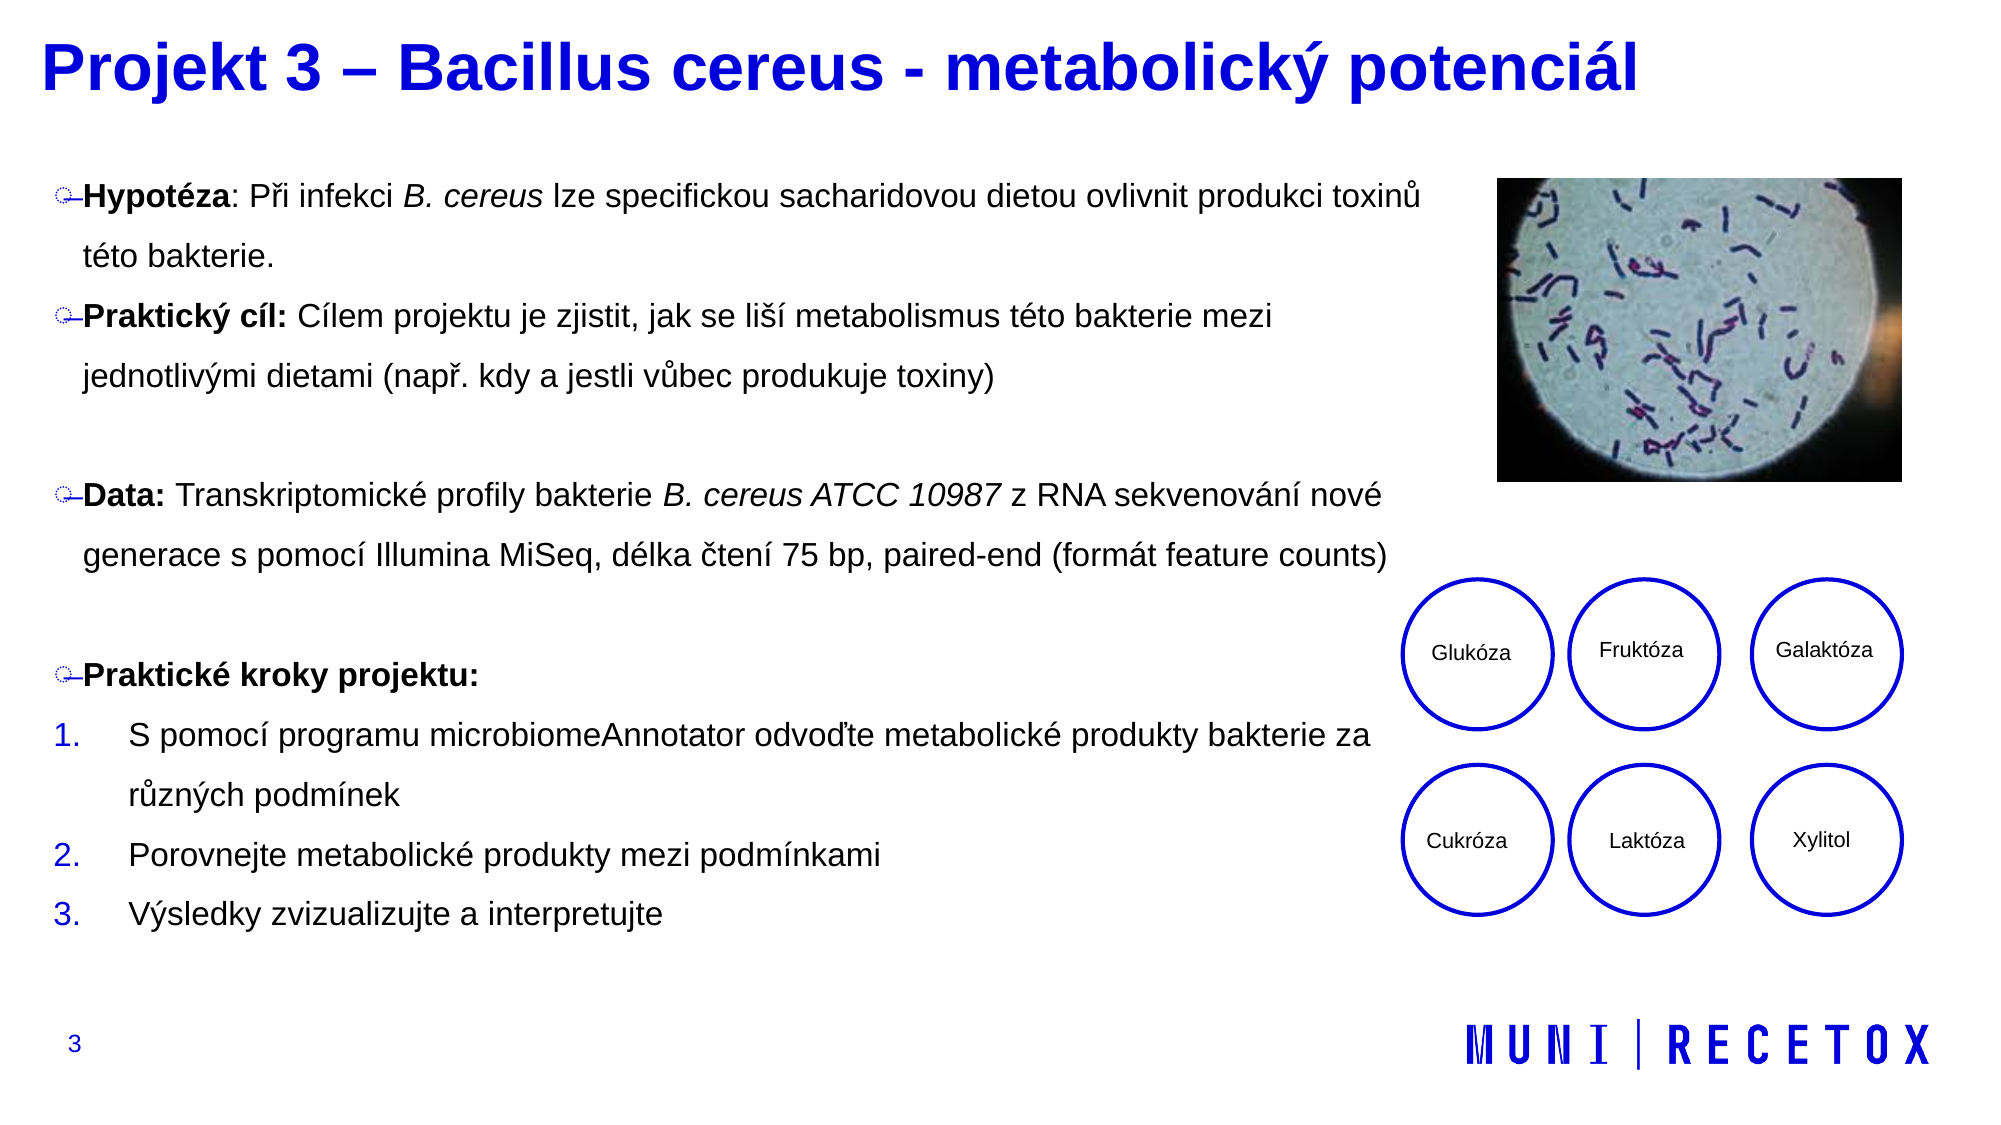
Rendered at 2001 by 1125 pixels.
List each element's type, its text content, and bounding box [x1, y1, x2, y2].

text_box [1751, 764, 1900, 915]
text_box Glukóza [1423, 630, 1542, 672]
text_box [1402, 764, 1553, 915]
text_box Laktóza [1601, 819, 1719, 861]
picture [1421, 983, 1961, 1102]
text_box [1569, 764, 1717, 915]
title Projekt 3 – Bacillus cereus - metabolický potenciál [41, 19, 1807, 199]
text_box [1402, 579, 1553, 730]
text_box Fruktóza [1591, 628, 1709, 670]
text_box Cukróza [1419, 819, 1537, 861]
list Hypotéza: Při infekci B. cereus lze specifickou sacharidovou dietou ovlivnit produkci toxinů této bakterie. Praktický cíl: Cílem projektu je zjistit, jak se liší metabolismus této bakterie mezi jednotlivými dietami (např. kdy a jestli vůbec produkuje toxiny) Data: Transkriptomické profily bakterie B. cereus ATCC 10987 z RNA sekvenování nové generace s pomocí Illumina MiSeq, délka čtení 75 bp, paired-end (formát feature counts) Praktické kroky projektu: S pomocí programu microbiomeAnnotator odvoďte metabolické produkty bakterie za různých podmínek Porovnejte metabolické produkty mezi podmínkami Výsledky zvizualizujte a interpretujte [41, 199, 1435, 730]
picture [1496, 178, 1902, 483]
text_box Galaktóza [1768, 628, 1886, 670]
text_box [1569, 579, 1720, 730]
text_box Xylitol [1785, 818, 1903, 860]
slide_number 3 [67, 1027, 99, 1057]
text_box [1751, 579, 1902, 730]
